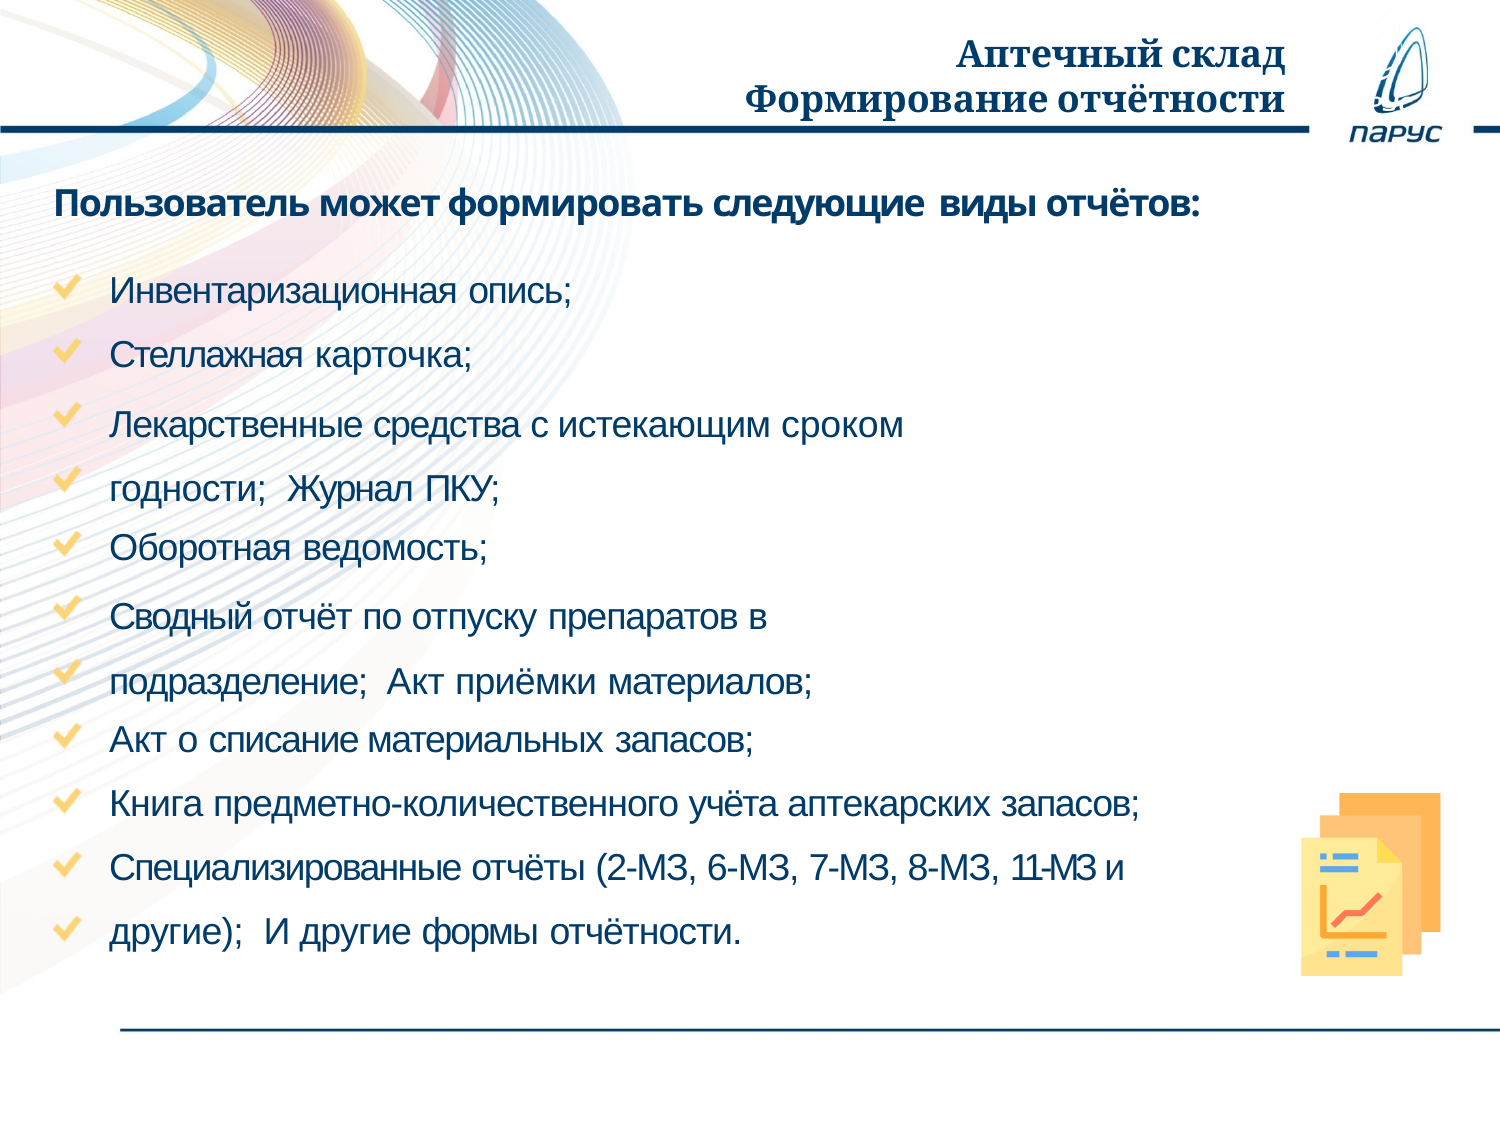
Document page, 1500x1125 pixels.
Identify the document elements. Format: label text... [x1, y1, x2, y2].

text_box Пользователь может формировать следующие виды отчётов: Инвентаризационная опись; Стеллажная карточка; Лекарственные средства с истекающим сроком годности; Журнал ПКУ; Оборотная ведомость; Сводный отчёт по отпуску препаратов в подразделение; Акт приёмки материалов; Акт о списание материальных запасов; Книга предметно-количественного учёта аптекарских запасов; Специализированные отчёты (2-МЗ, 6-МЗ, 7-МЗ, 8-МЗ, 11-МЗ и другие); И другие формы отчётности. [50, 177, 1260, 953]
text_box [1300, 793, 1441, 976]
title Аптечный склад Формирование отчётности [74, 44, 1302, 150]
picture [0, 0, 1500, 1125]
text_box [1331, 7, 1414, 111]
